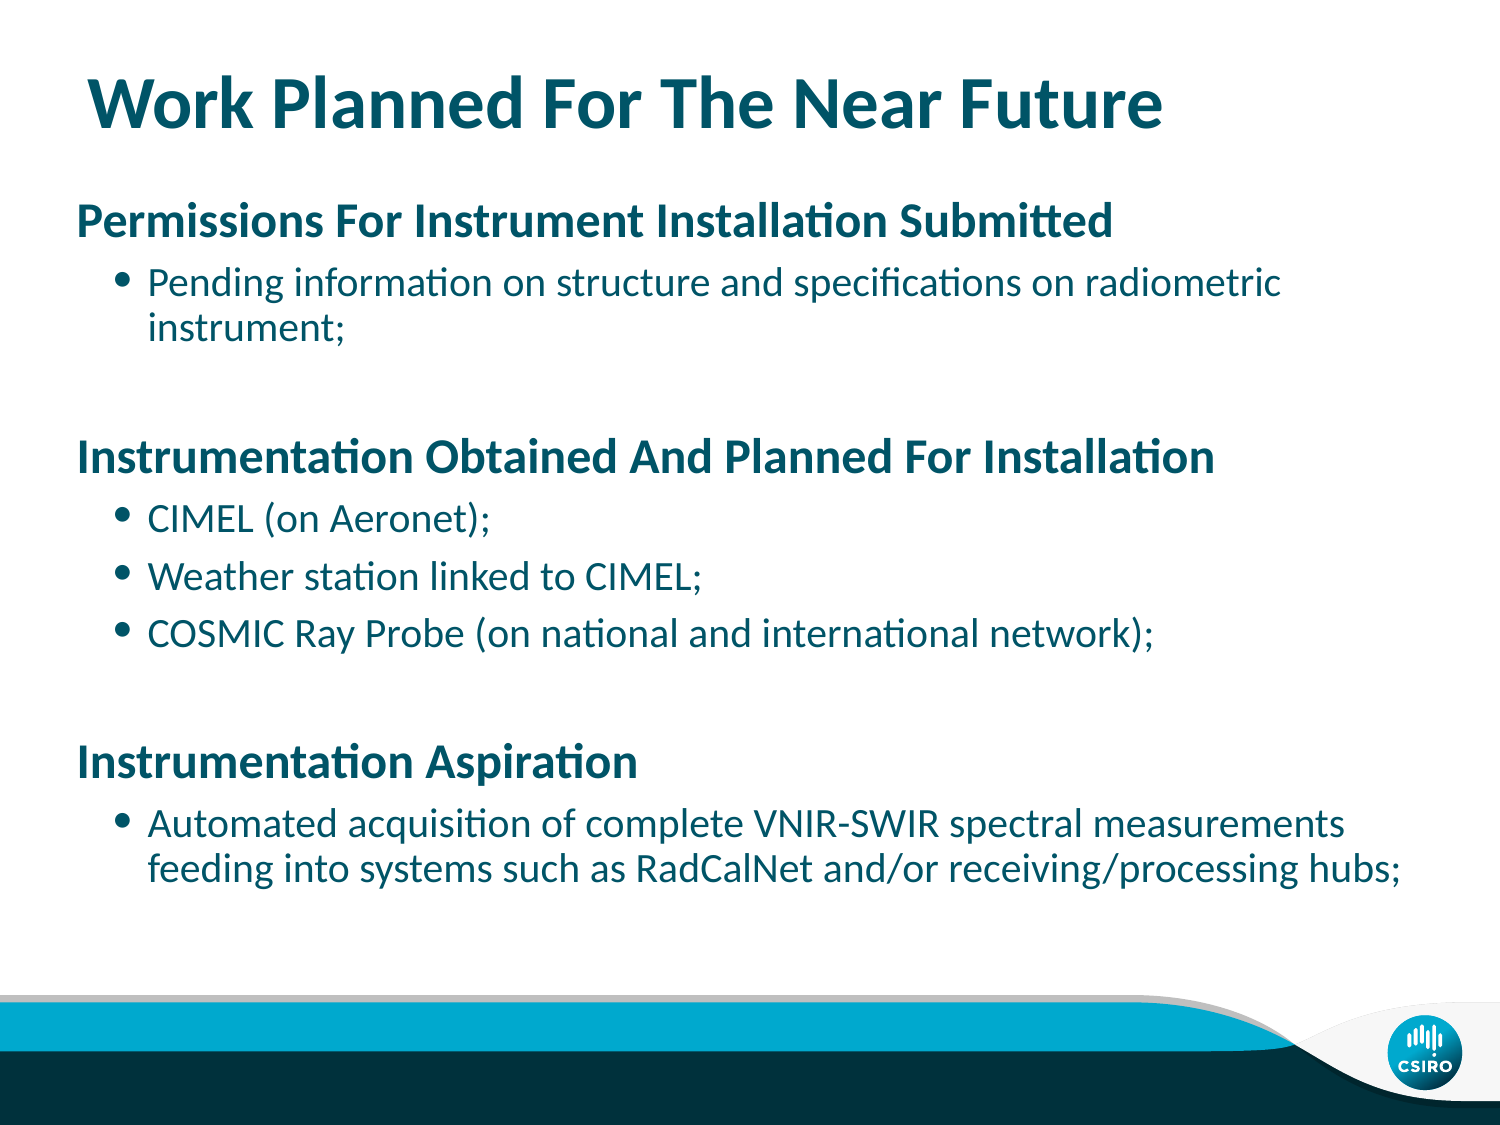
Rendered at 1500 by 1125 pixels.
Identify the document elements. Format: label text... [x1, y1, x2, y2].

list Permissions For Instrument Installation Submitted Pending information on structure and specifications on radiometric instrument; Instrumentation Obtained And Planned For Installation CIMEL (on Aeronet); Weather station linked to CIMEL; COSMIC Ray Probe (on national and international network); Instrumentation Aspiration Automated acquisition of complete VNIR-SWIR spectral measurements feeding into systems such as RadCalNet and/or receiving/processing hubs; [76, 194, 1412, 1125]
title Work Planned For The Near Future [86, 53, 1499, 194]
